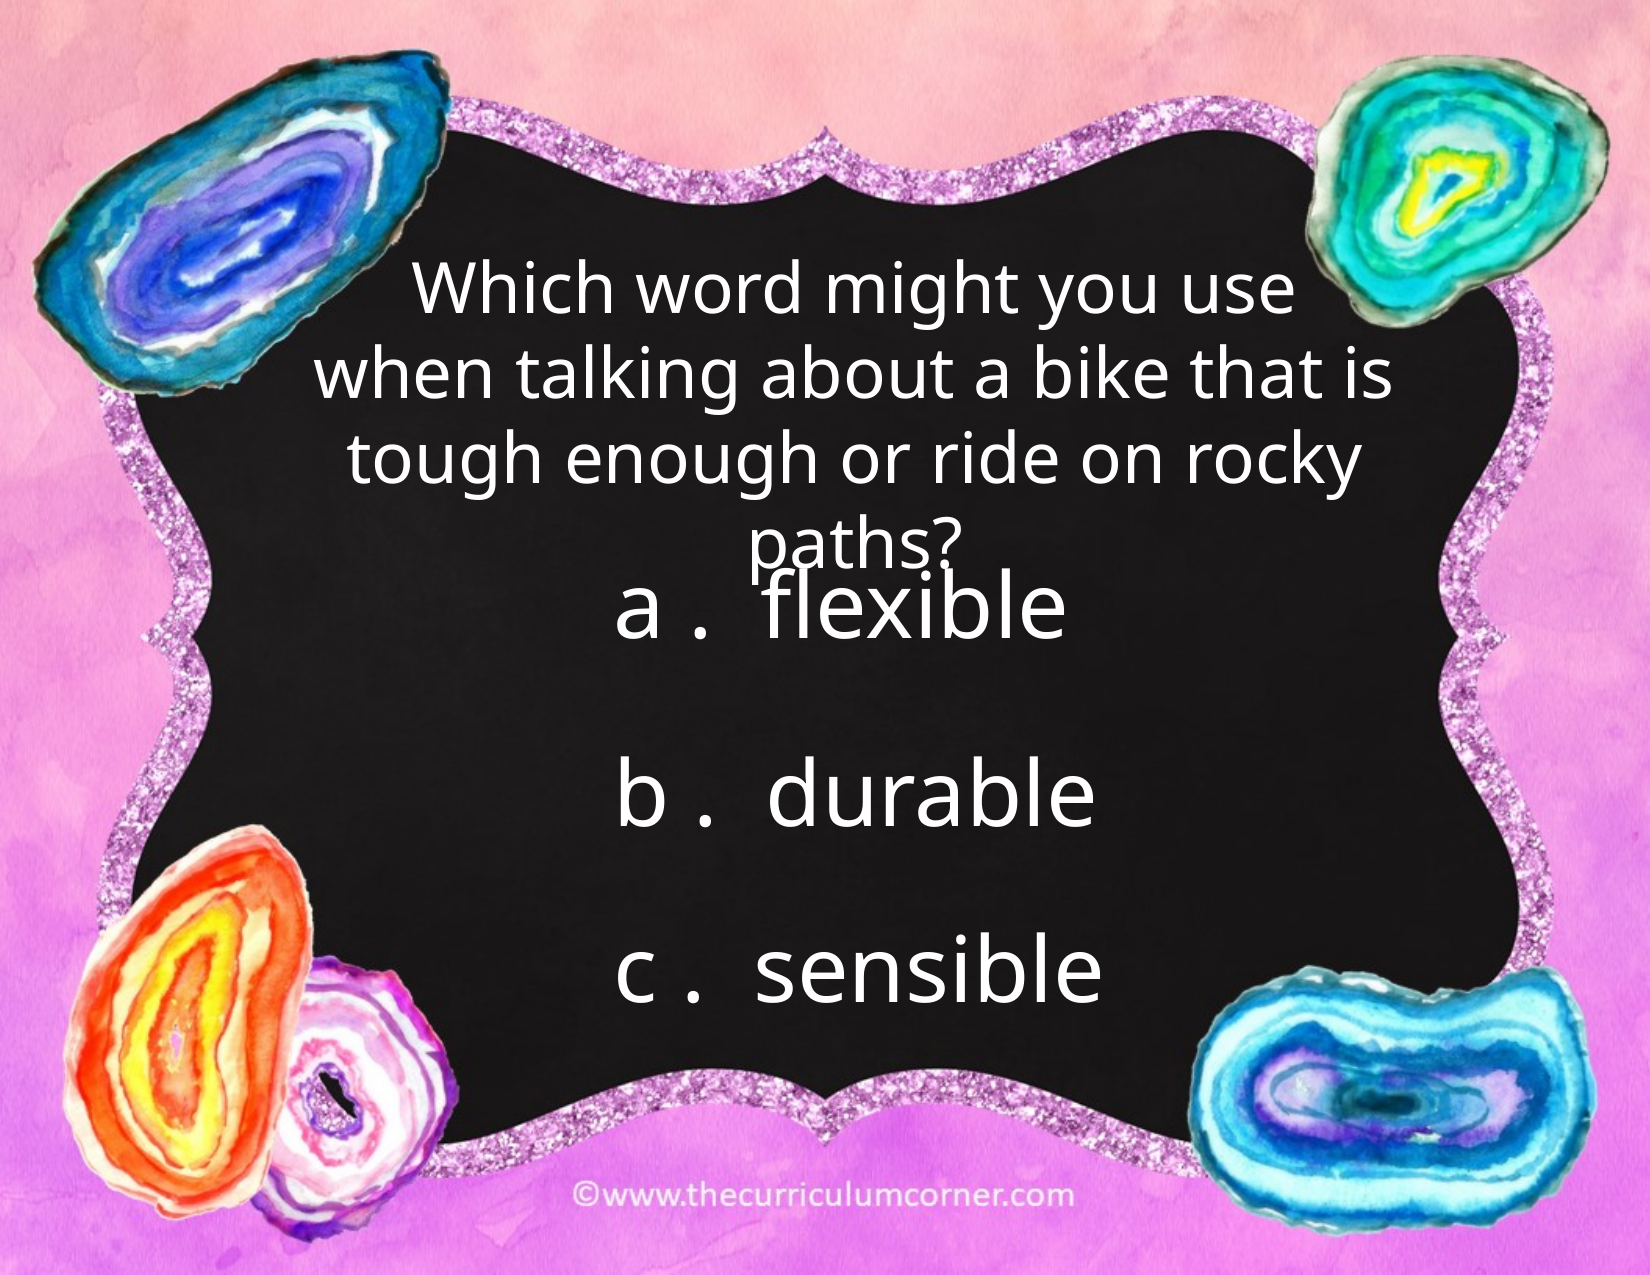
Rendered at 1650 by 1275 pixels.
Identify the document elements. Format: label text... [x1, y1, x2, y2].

text_box a . flexible [598, 539, 1169, 664]
picture [0, 0, 1650, 1275]
text_box Which word might you use when talking about a bike that is tough enough or ride on rocky paths? [225, 235, 1484, 590]
text_box c . sensible [598, 903, 1271, 1028]
text_box b . durable [598, 727, 1227, 853]
